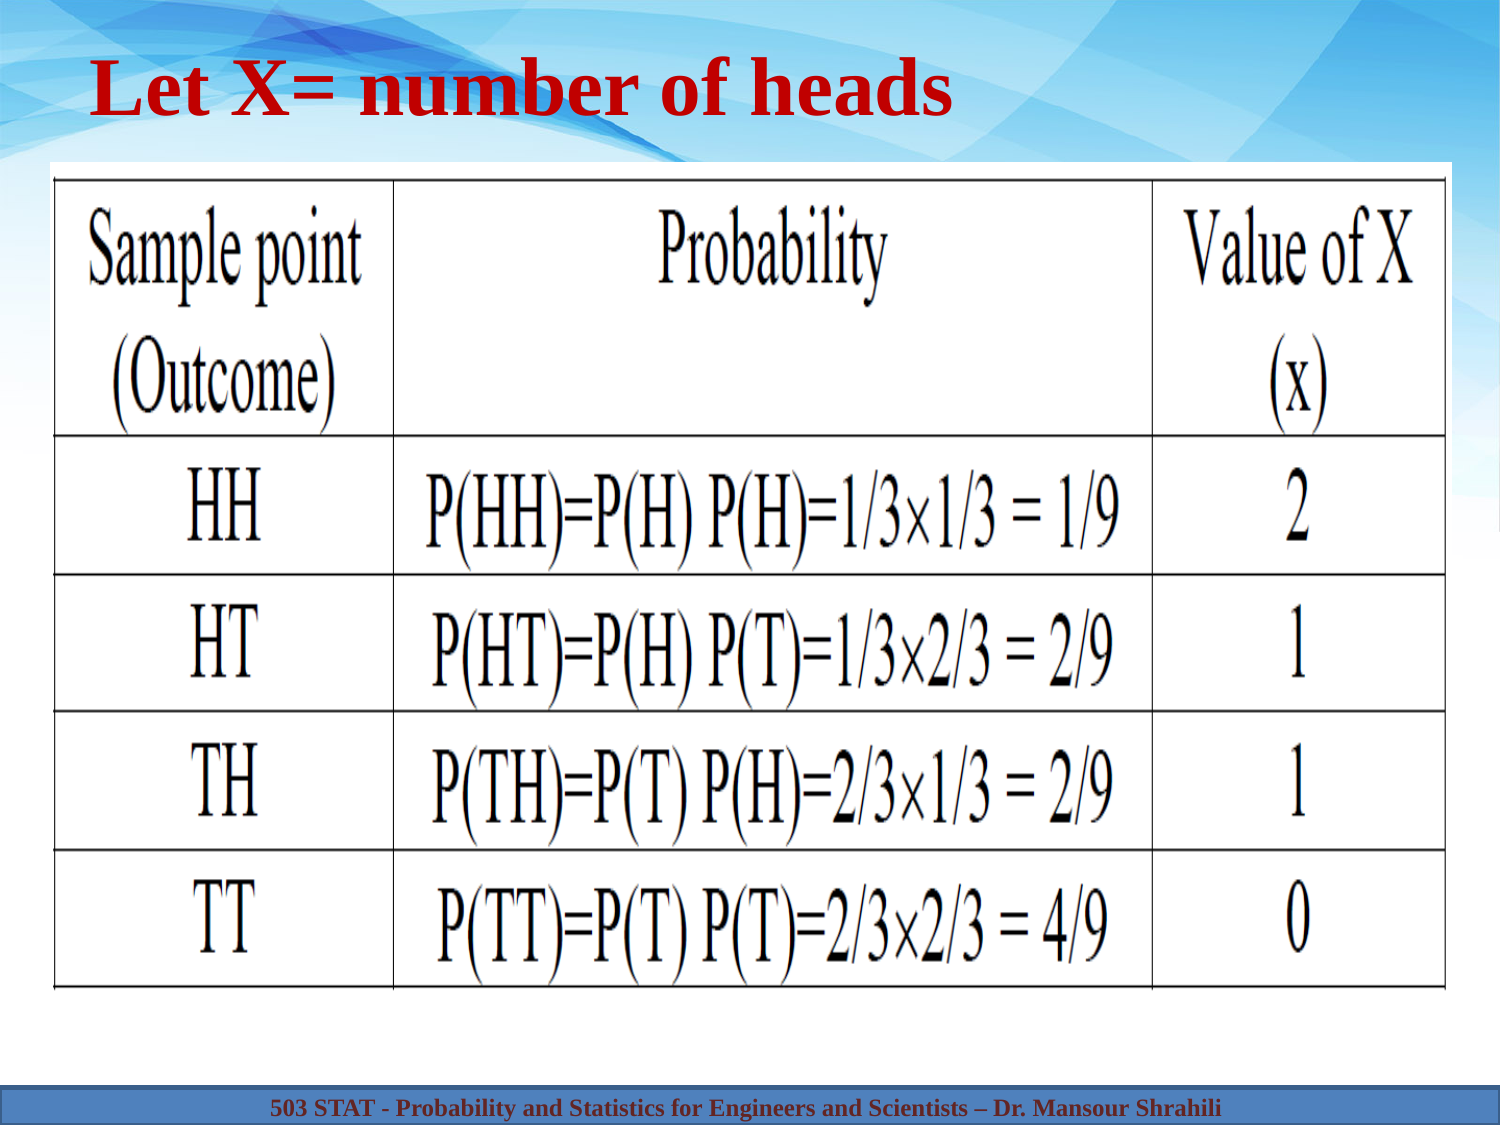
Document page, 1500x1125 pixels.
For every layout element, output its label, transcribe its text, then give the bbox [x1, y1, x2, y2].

text_box Let X= number of heads [75, 24, 1477, 140]
picture [0, 0, 1500, 1085]
